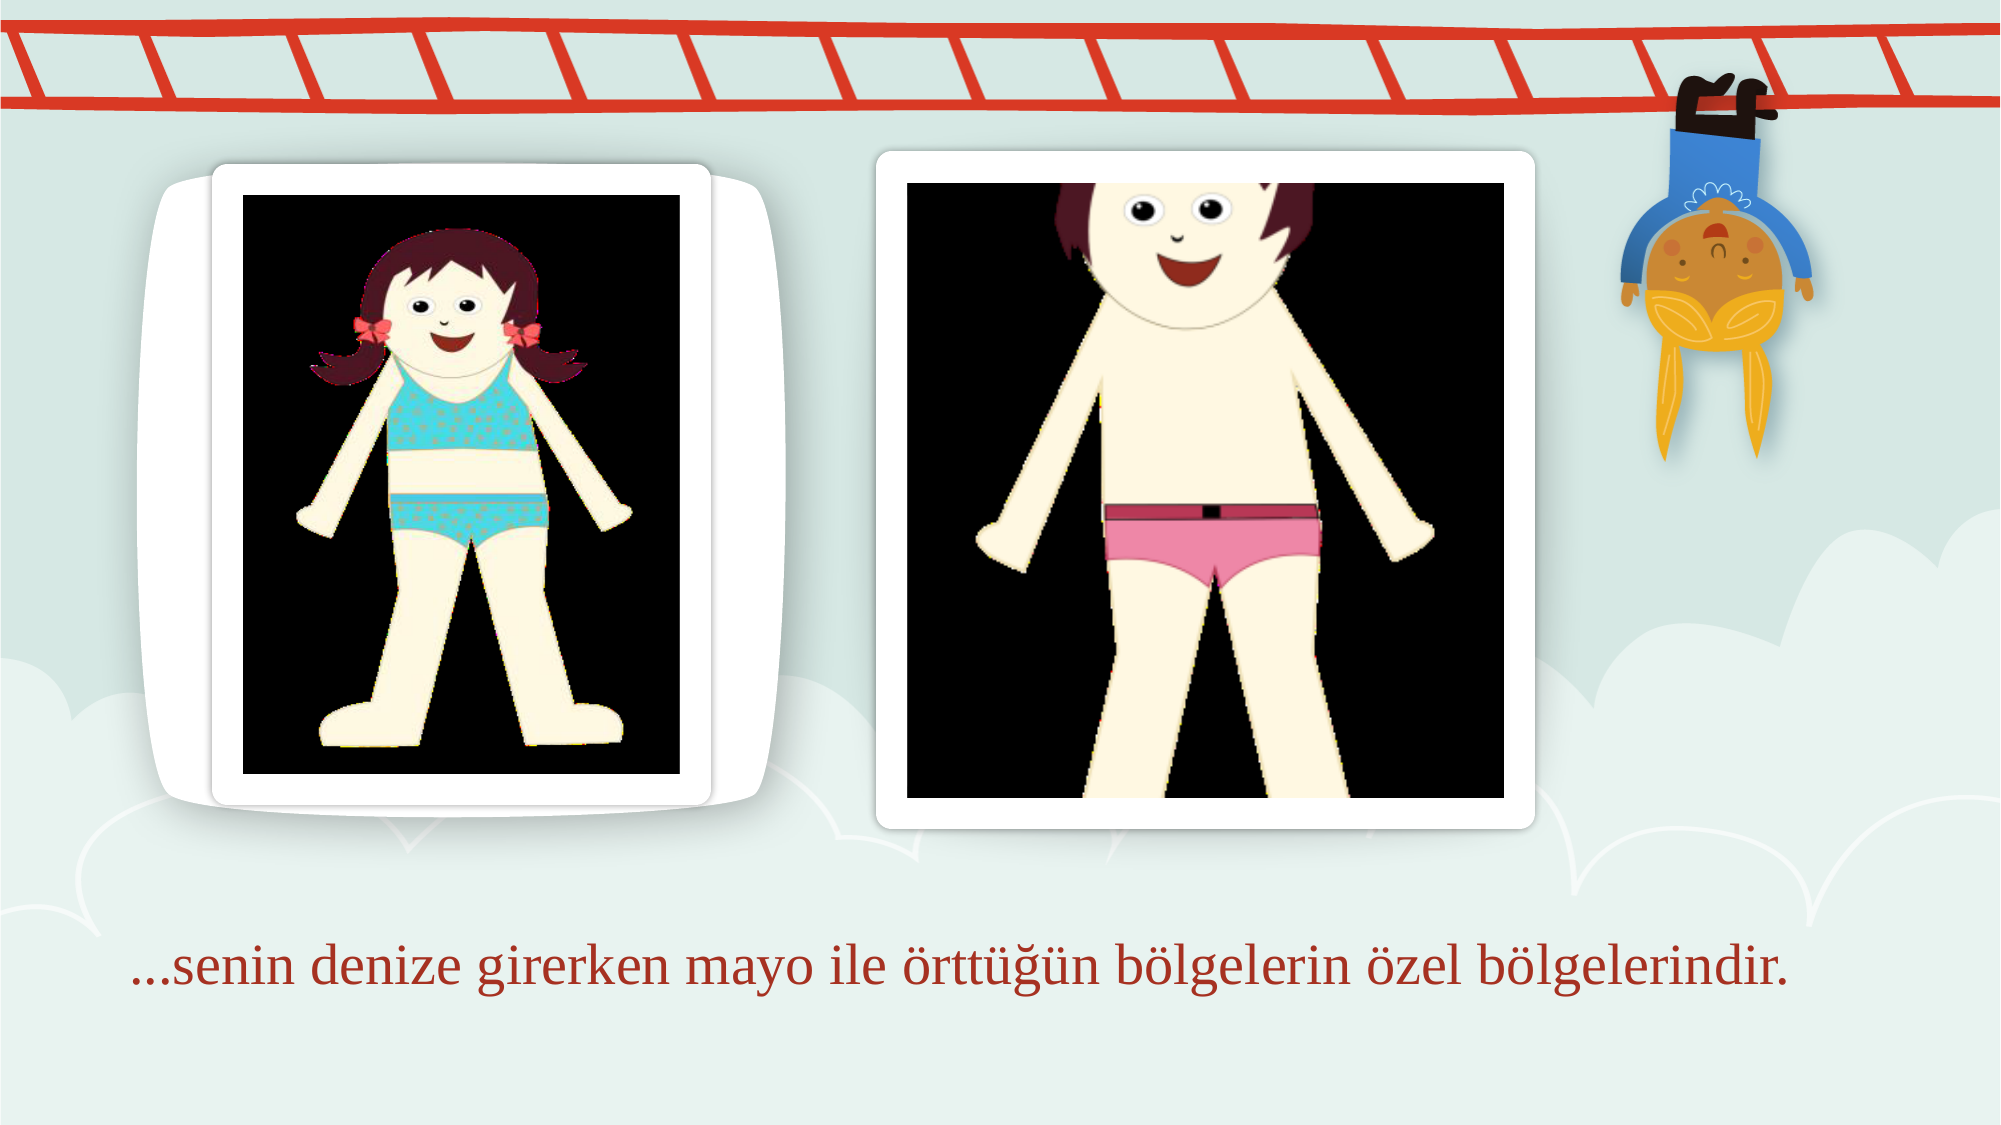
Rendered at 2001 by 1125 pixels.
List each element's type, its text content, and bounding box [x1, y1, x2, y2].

title ...senin denize girerken mayo ile örttüğün bölgelerin özel bölgelerindir. [114, 869, 1898, 1066]
picture [0, 0, 2001, 1125]
